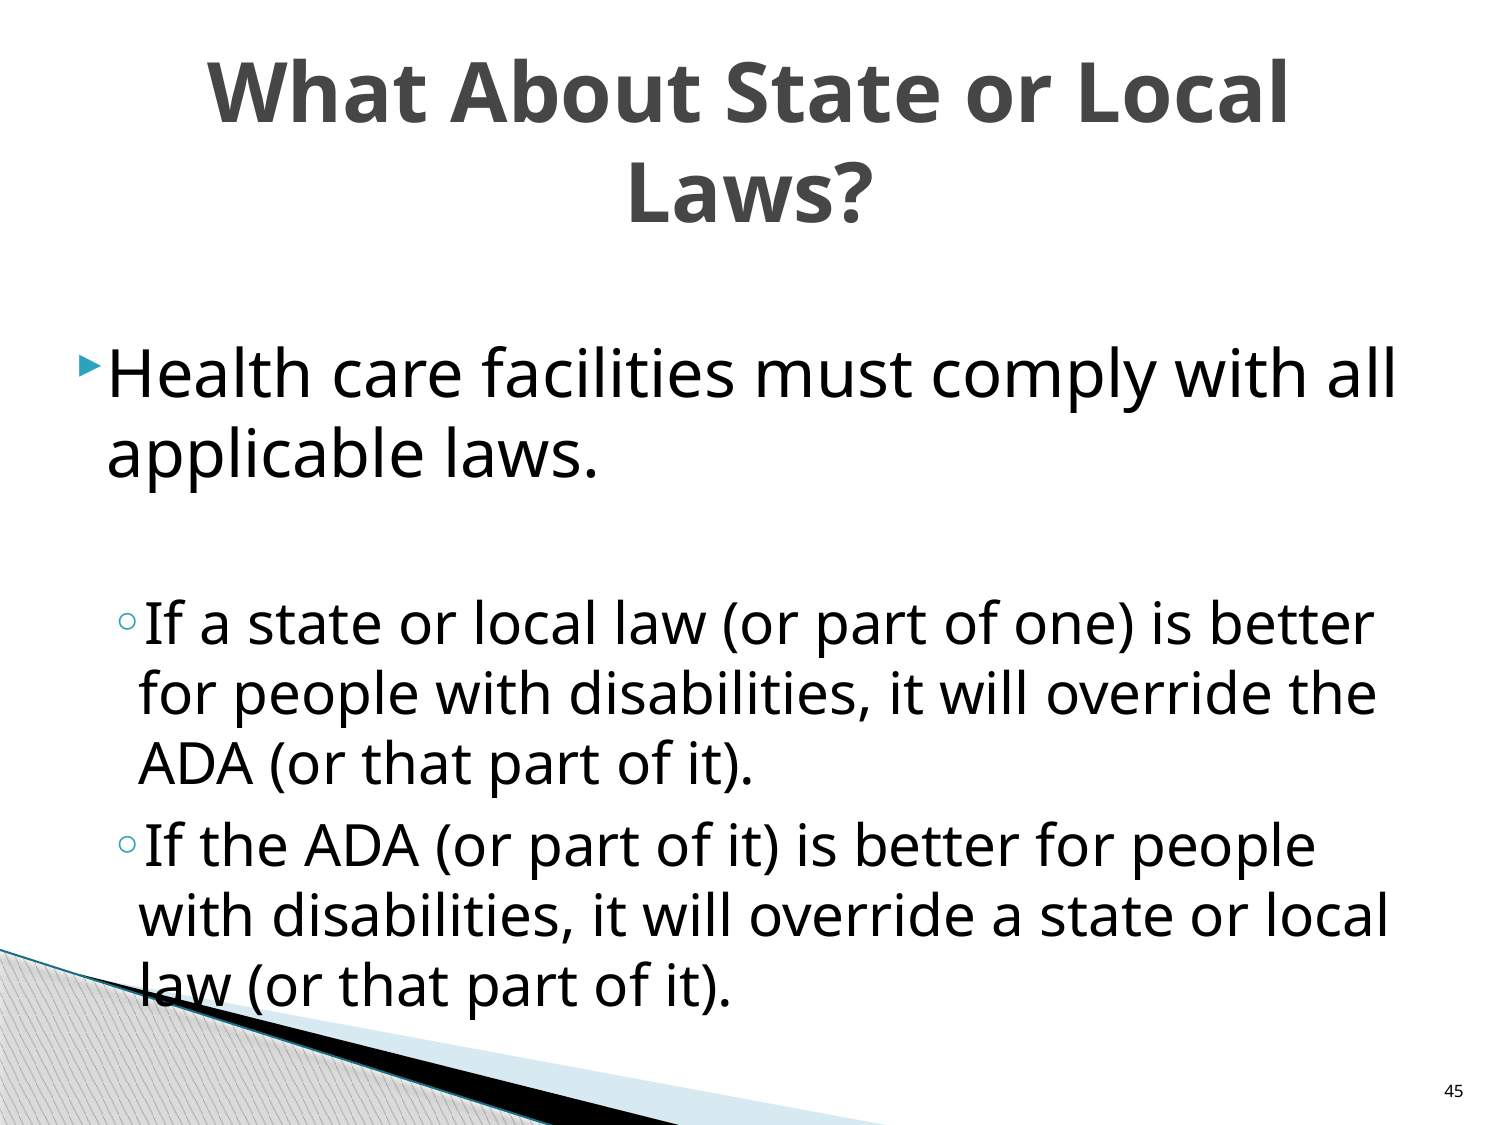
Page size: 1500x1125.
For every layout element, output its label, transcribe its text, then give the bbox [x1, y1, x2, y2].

slide_number 45 [1418, 1051, 1479, 1112]
title What About State or Local Laws? [75, 45, 1425, 233]
list Health care facilities must comply with all applicable laws. If a state or local law (or part of one) is better for people with disabilities, it will override the ADA (or that part of it). If the ADA (or part of it) is better for people with disabilities, it will override a state or local law (or that part of it). [46, 322, 1425, 1025]
